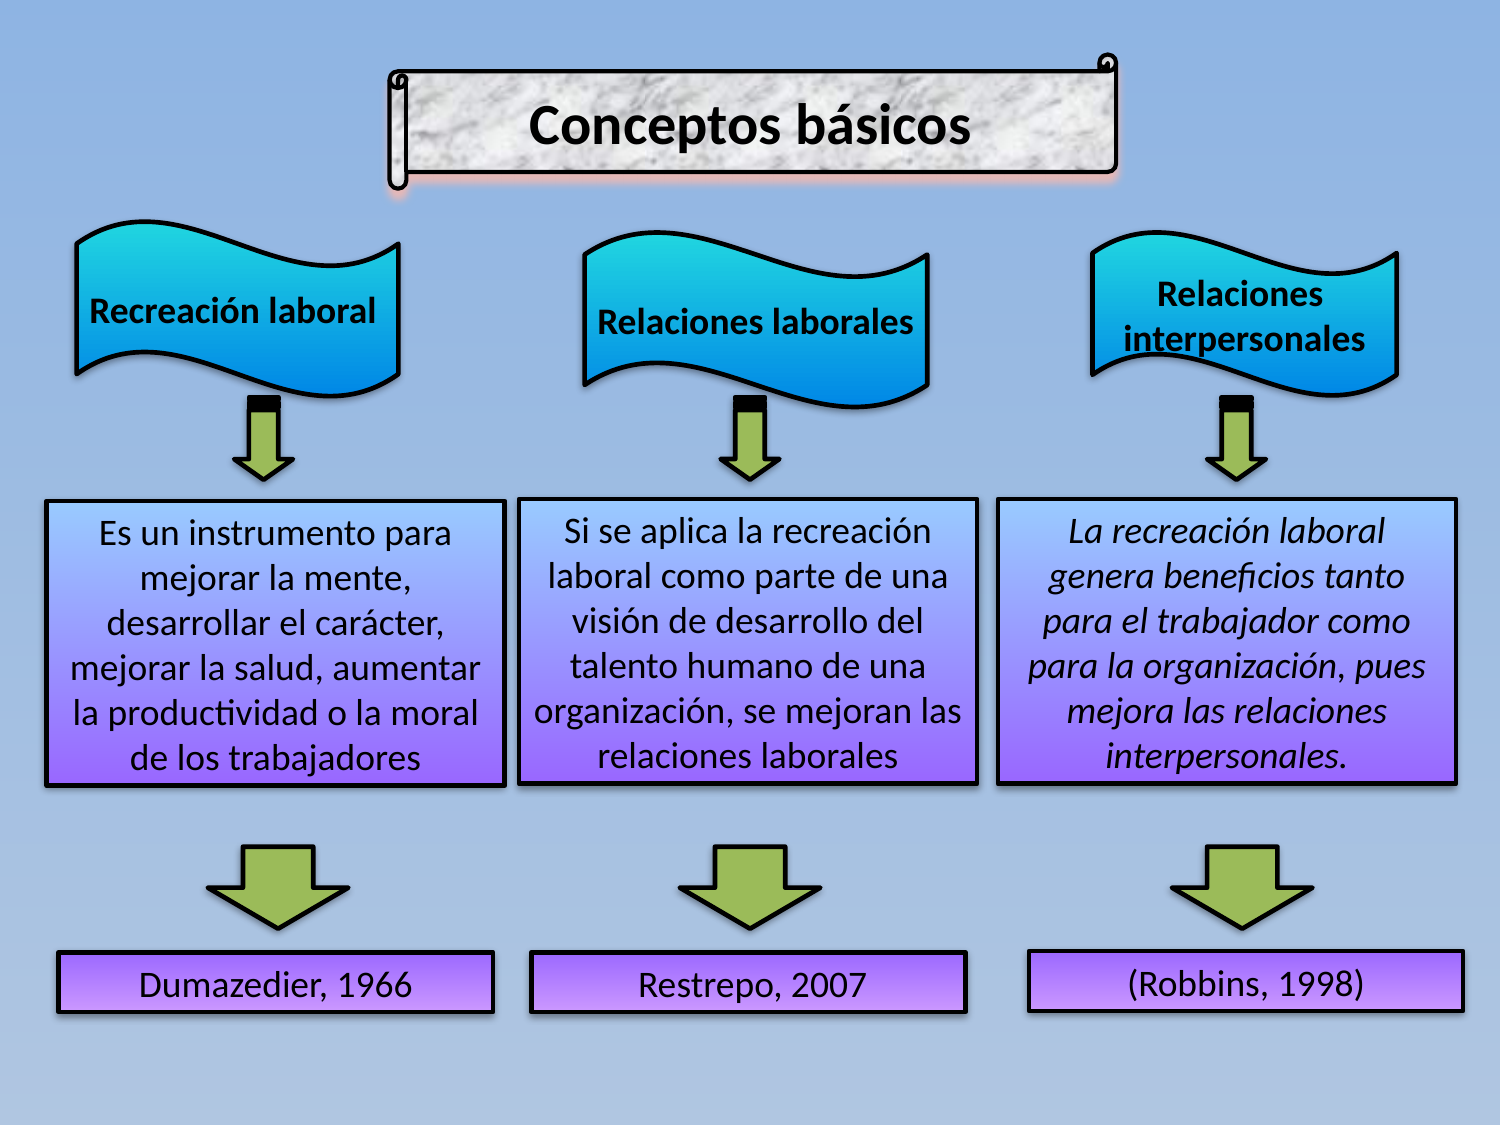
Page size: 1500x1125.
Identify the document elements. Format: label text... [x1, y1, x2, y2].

text_box [679, 846, 821, 929]
text_box Es un instrumento para mejorar la mente, desarrollar el carácter, mejorar la salud, aumentar la productividad o la moral de los trabajadores [46, 500, 505, 786]
text_box La recreación laboral genera beneficios tanto para el trabajador como para la organización, pues mejora las relaciones interpersonales. [997, 499, 1456, 784]
text_box Conceptos básicos [389, 54, 1117, 189]
text_box (Robbins, 1998) [1028, 951, 1463, 1011]
text_box Relaciones laborales [584, 232, 928, 407]
text_box [720, 409, 780, 480]
text_box [1221, 402, 1252, 408]
text_box [207, 846, 349, 929]
text_box Relaciones interpersonales [1092, 232, 1397, 396]
text_box [248, 402, 279, 408]
text_box [234, 410, 293, 480]
text_box [1171, 846, 1313, 929]
text_box Si se aplica la recreación laboral como parte de una visión de desarrollo del talento humano de una organización, se mejoran las relaciones laborales [519, 499, 978, 784]
text_box Dumazedier, 1966 [58, 952, 493, 1012]
text_box [1207, 410, 1266, 480]
text_box [735, 402, 765, 408]
text_box Recreación laboral [76, 221, 399, 397]
text_box Restrepo, 2007 [531, 952, 966, 1012]
